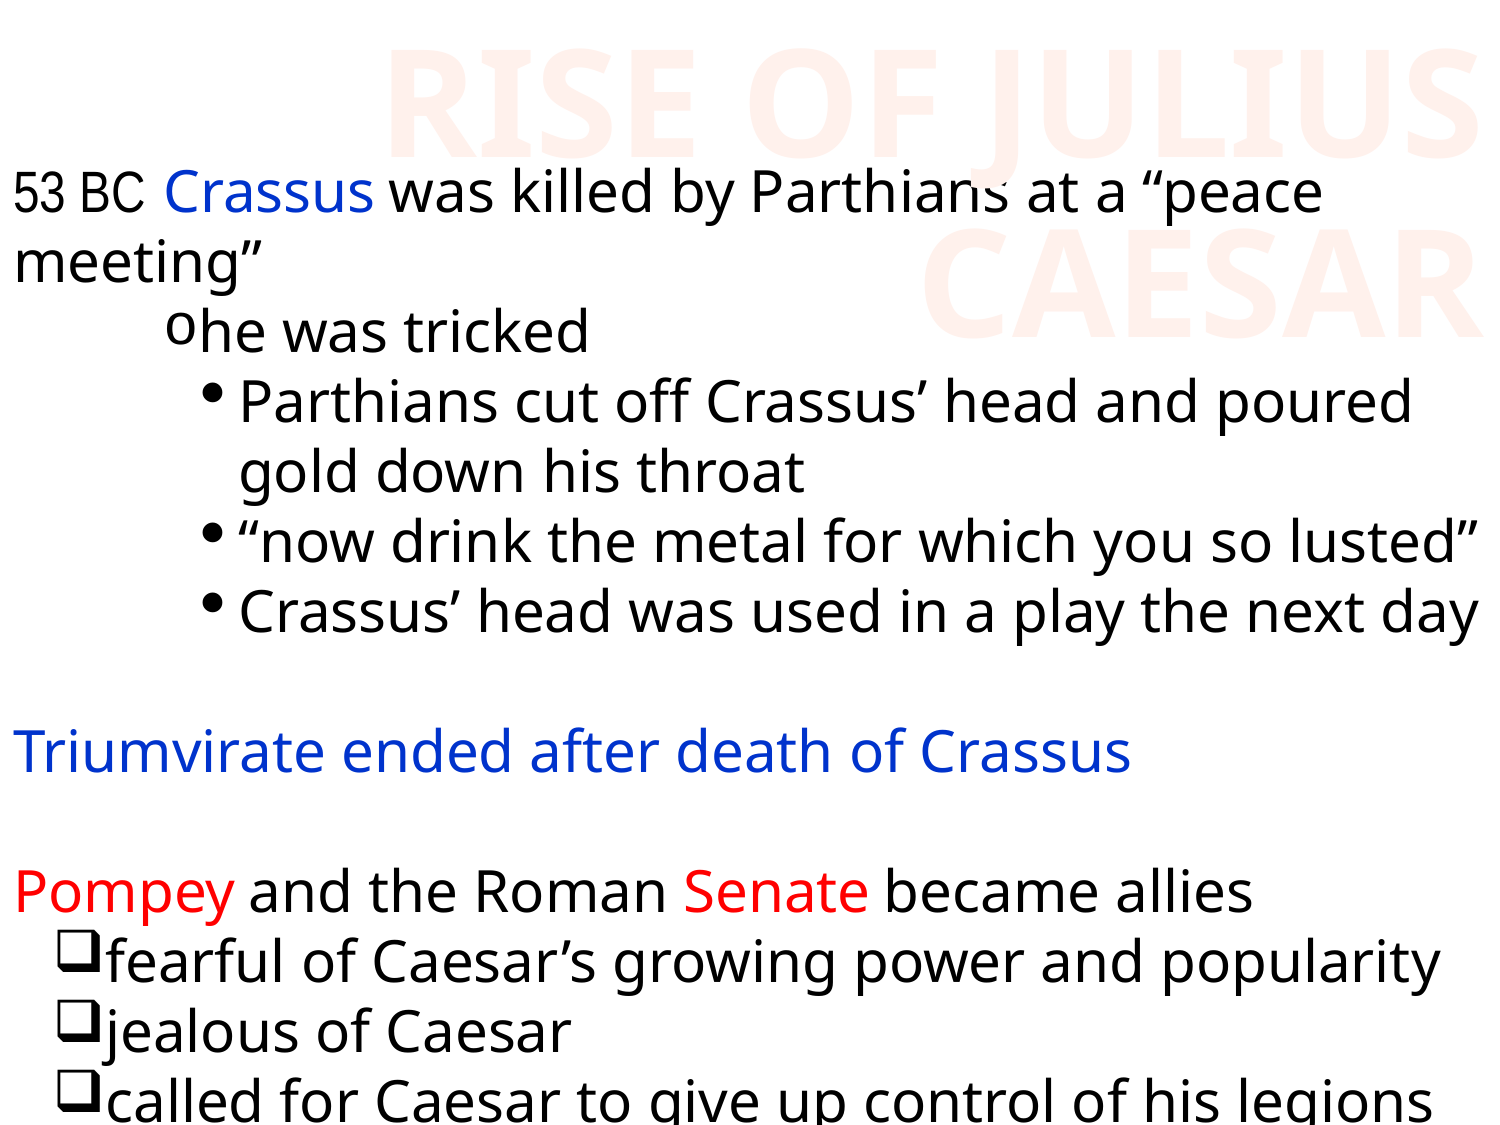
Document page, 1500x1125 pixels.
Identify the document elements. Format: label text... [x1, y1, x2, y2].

text_box RISE OF JULIUS CAESAR [0, 0, 1500, 375]
text_box 53 BC Crassus was killed by Parthians at a “peace meeting” he was tricked Parthians cut off Crassus’ head and poured gold down his throat “now drink the metal for which you so lusted” Crassus’ head was used in a play the next day Triumvirate ended after death of Crassus Pompey and the Roman Senate became allies fearful of Caesar’s growing power and popularity jealous of Caesar called for Caesar to give up control of his legions [0, 375, 1499, 1125]
